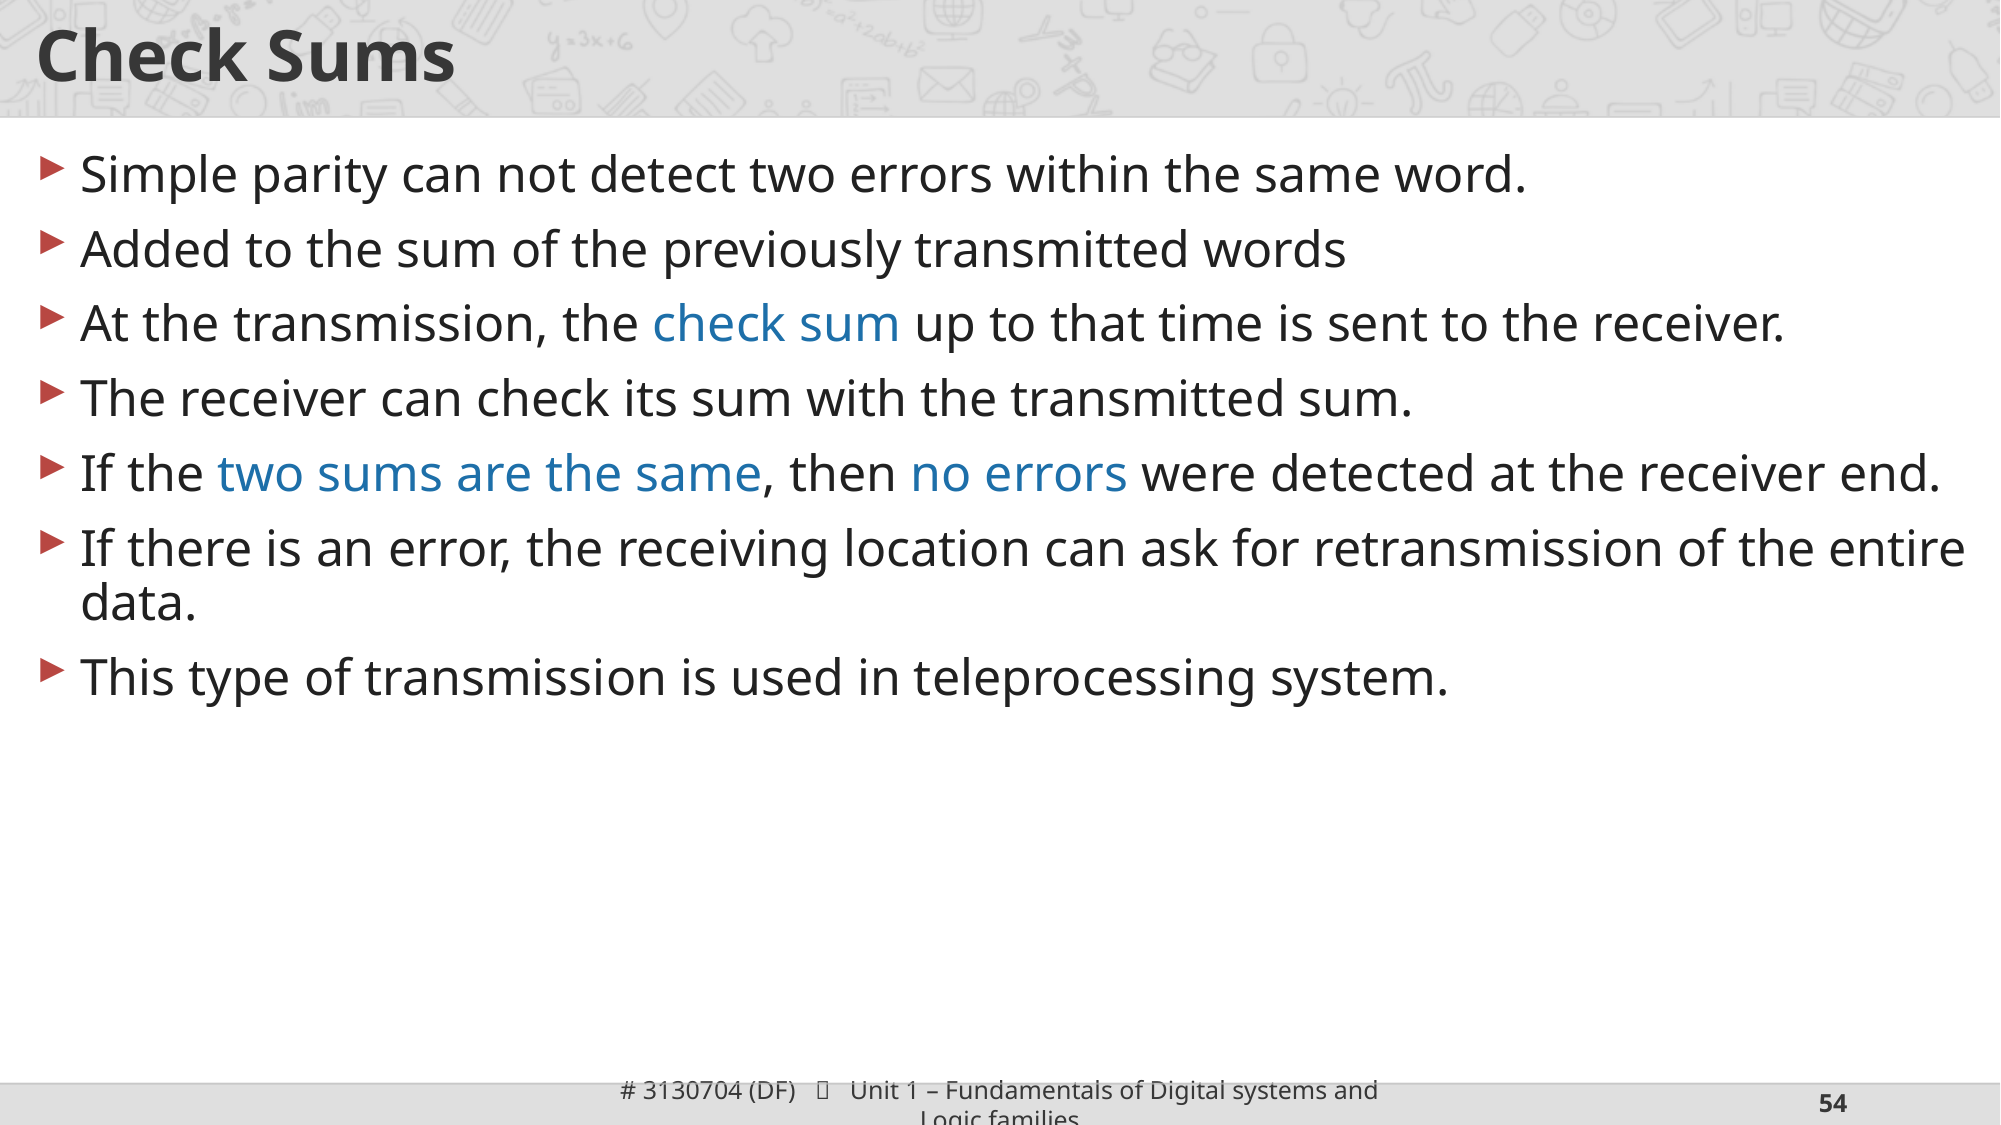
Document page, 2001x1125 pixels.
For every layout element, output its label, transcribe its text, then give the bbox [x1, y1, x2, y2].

title Check Sums [0, 0, 2000, 117]
list Simple parity can not detect two errors within the same word. Added to the sum of the previously transmitted words At the transmission, the check sum up to that time is sent to the receiver. The receiver can check its sum with the transmitted sum. If the two sums are the same, then no errors were detected at the receiver end. If there is an error, the receiving location can ask for retransmission of the entire data. This type of transmission is used in teleprocessing system. [21, 141, 1984, 1084]
